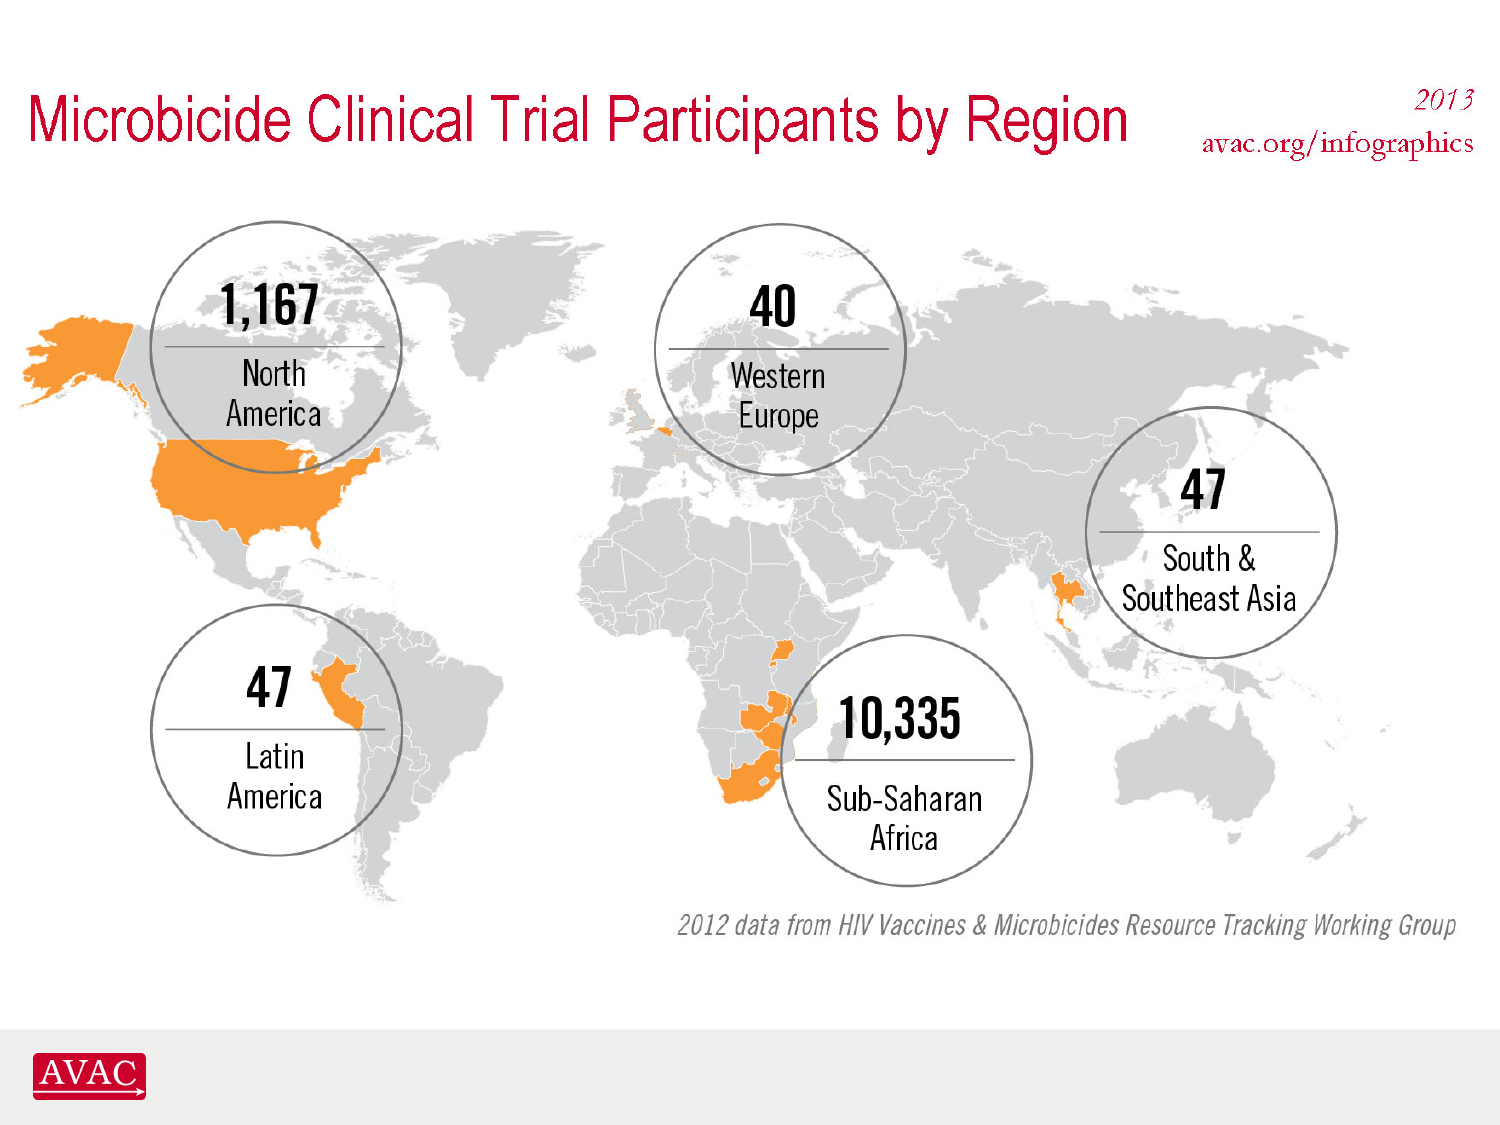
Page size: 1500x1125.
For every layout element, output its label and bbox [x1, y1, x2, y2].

picture [0, 52, 1500, 965]
picture [33, 1053, 146, 1100]
